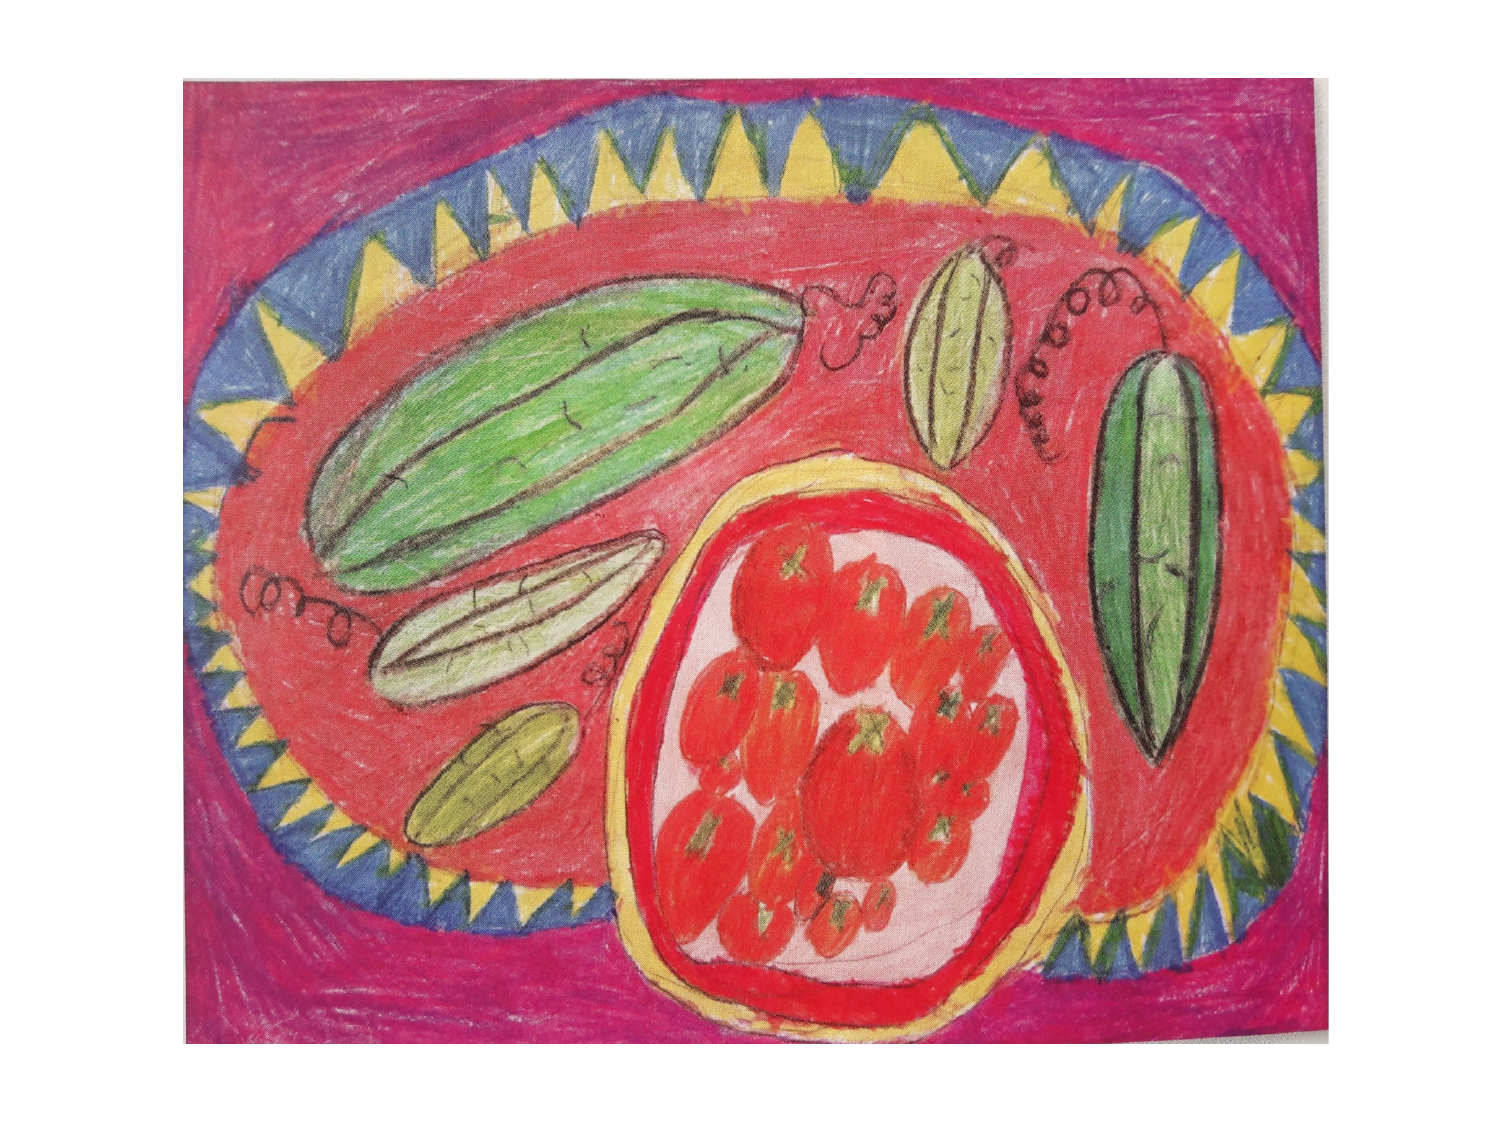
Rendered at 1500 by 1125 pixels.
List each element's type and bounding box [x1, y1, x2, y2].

picture [182, 77, 1329, 1044]
